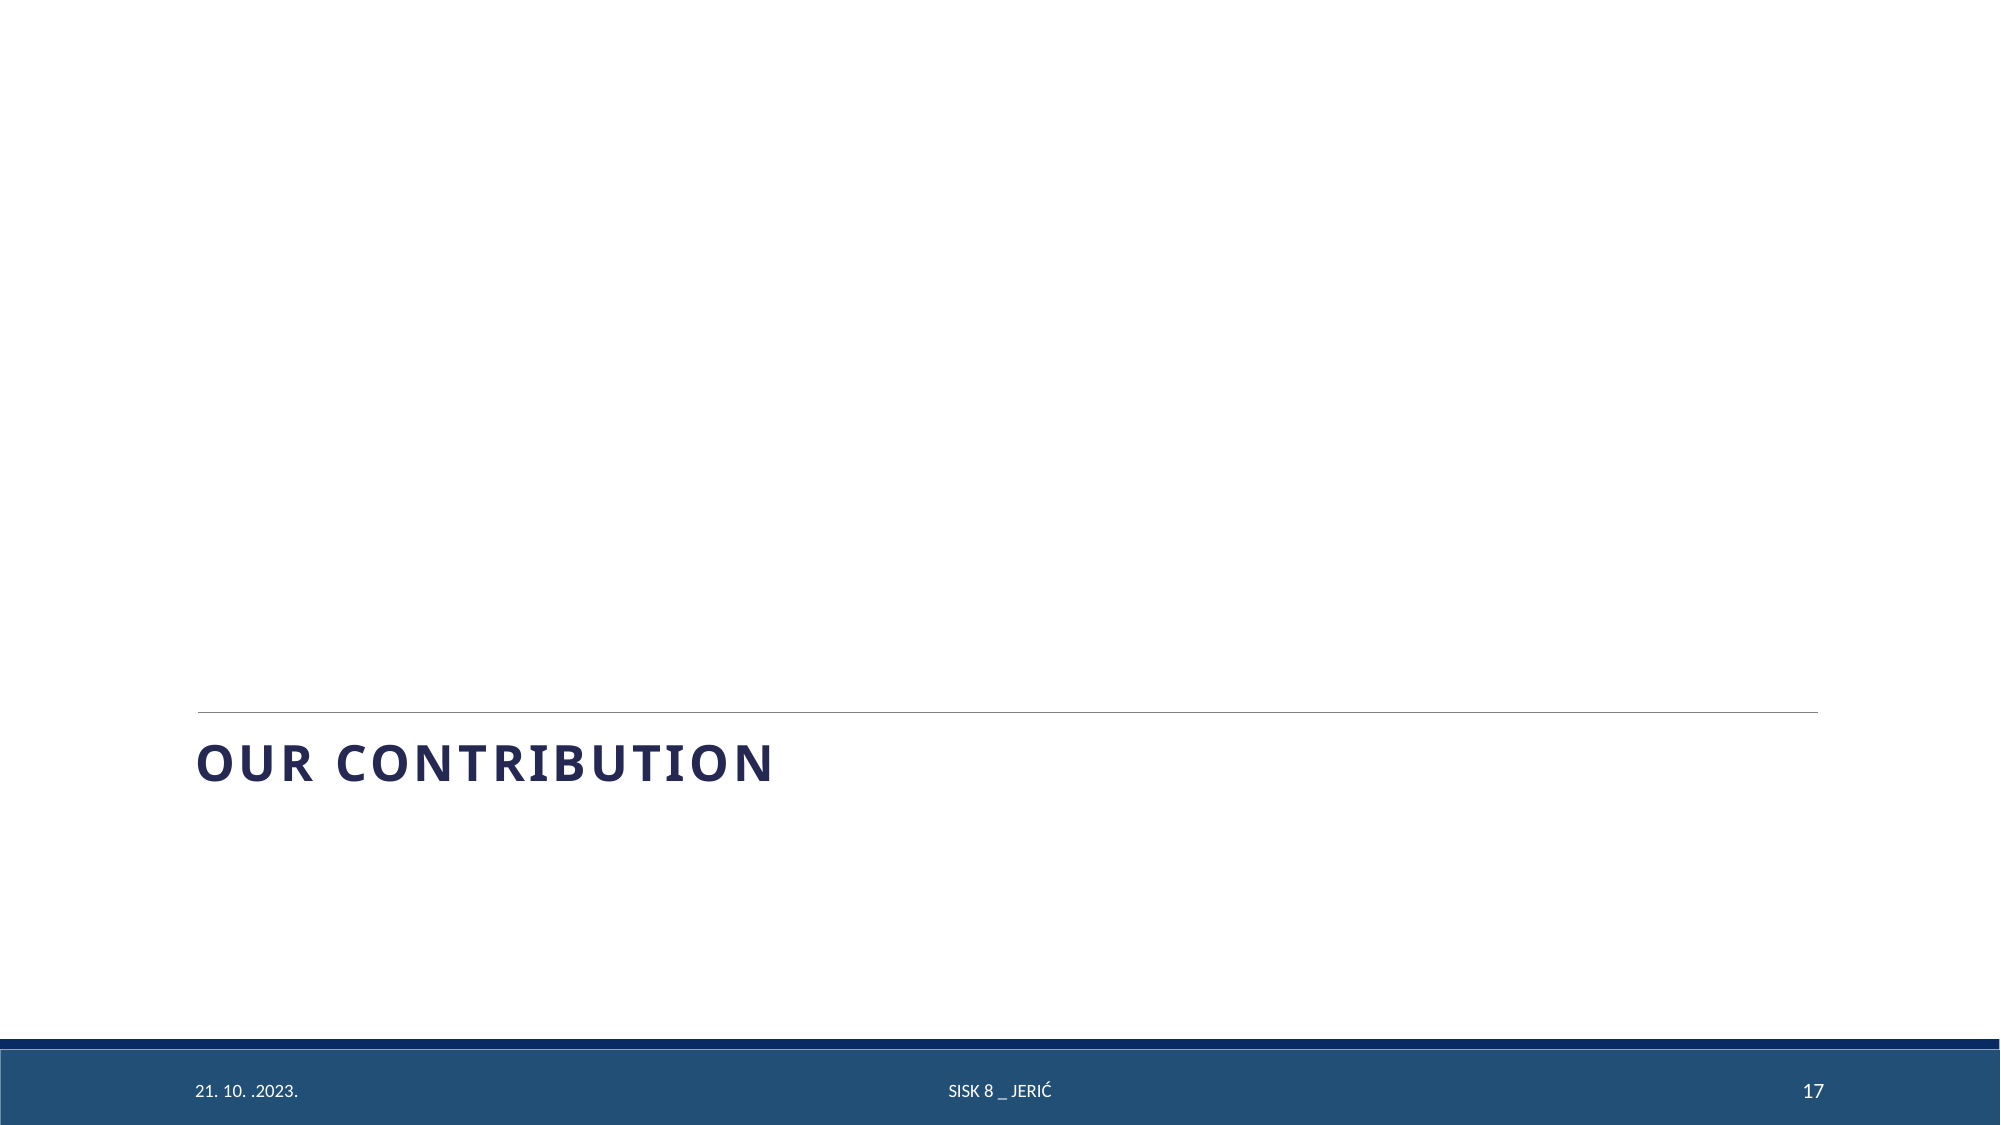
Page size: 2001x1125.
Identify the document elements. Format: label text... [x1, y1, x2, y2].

list Our contribution [180, 730, 1830, 918]
slide_number 21. 10. .2023. [180, 1059, 586, 1120]
footer SISK 8 _ Jerić [604, 1059, 1396, 1120]
slide_number 17 [1624, 1059, 1840, 1120]
